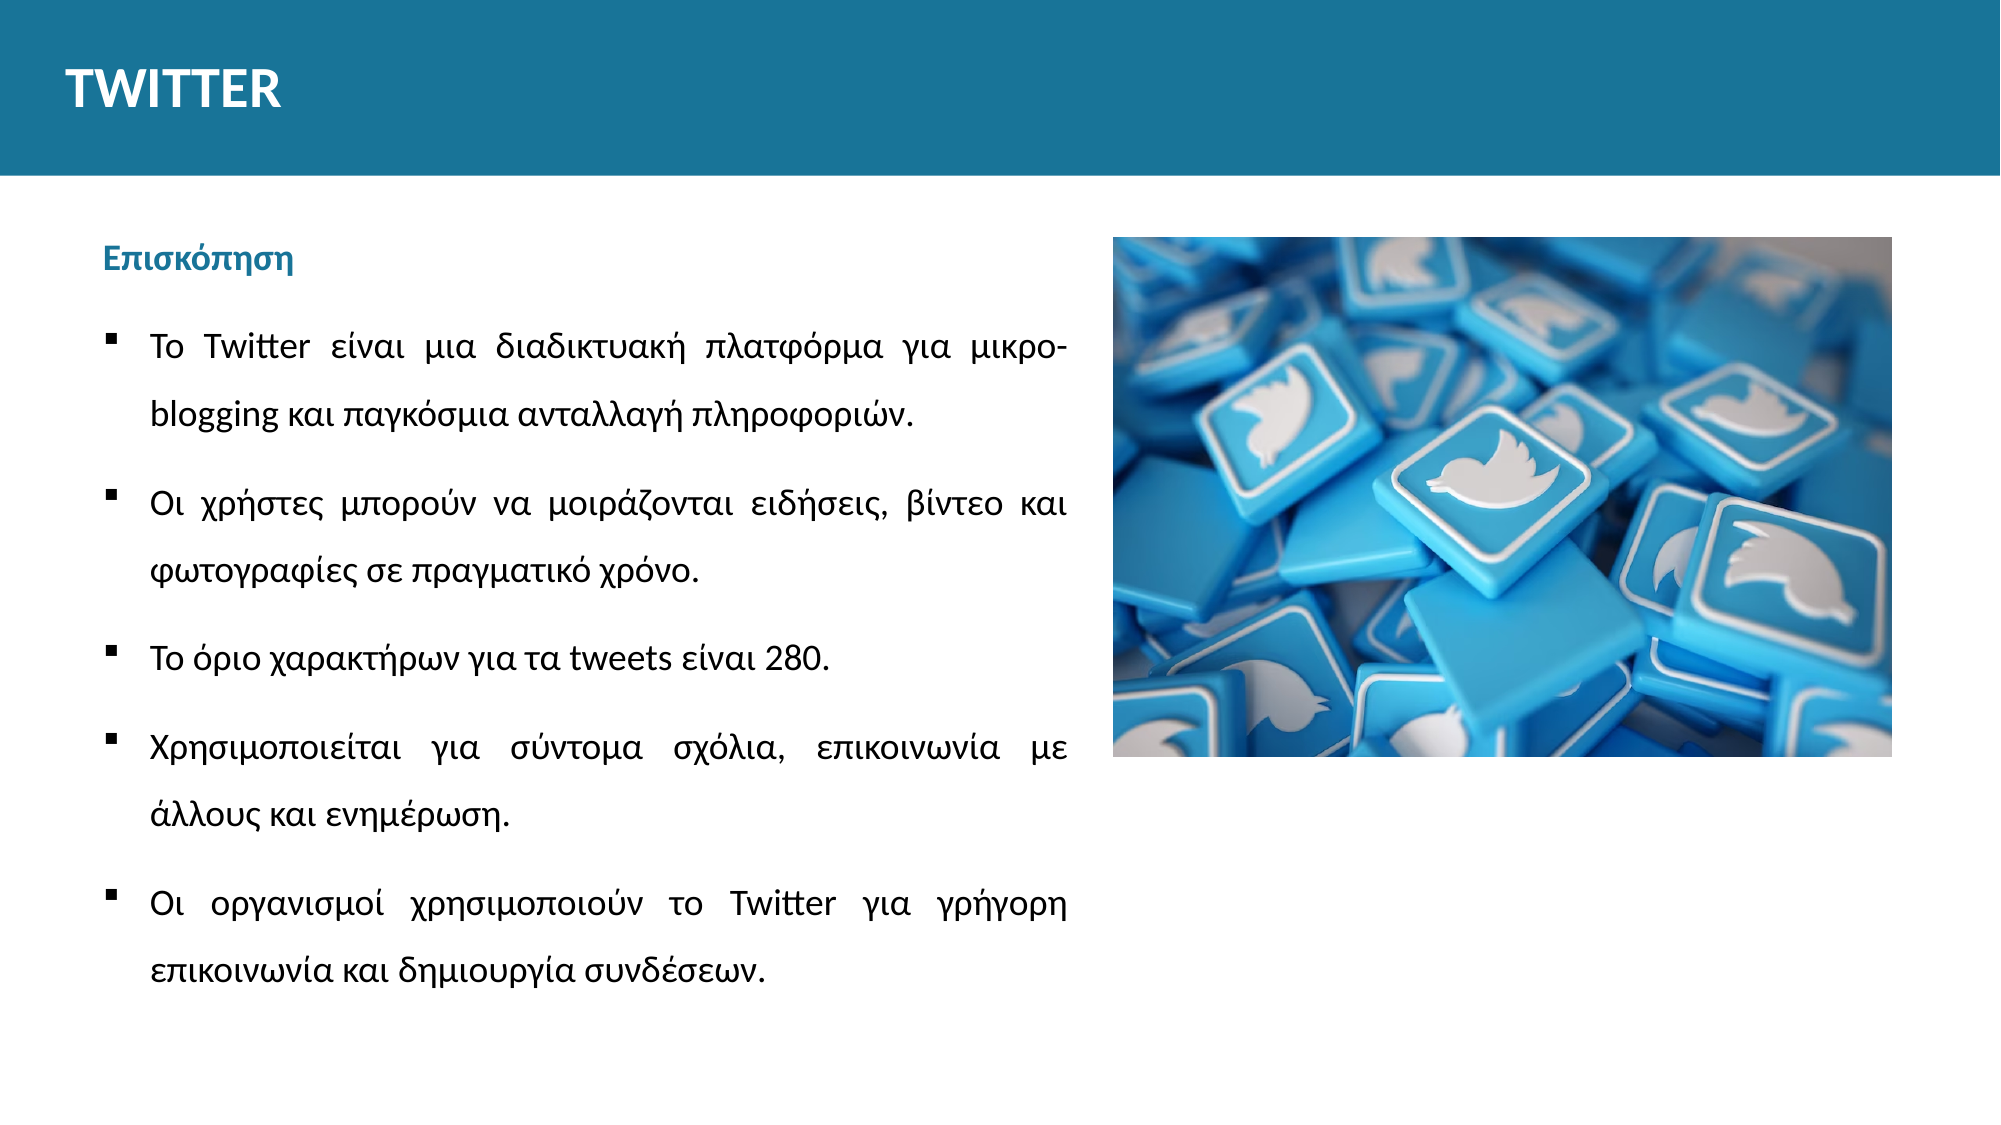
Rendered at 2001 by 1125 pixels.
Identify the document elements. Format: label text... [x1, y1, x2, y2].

title TWITTER [65, 28, 1935, 140]
list Επισκόπηση Το Twitter είναι μια διαδικτυακή πλατφόρμα για μικρο-blogging και παγκόσμια ανταλλαγή πληροφοριών. Οι χρήστες μπορούν να μοιράζονται ειδήσεις, βίντεο και φωτογραφίες σε πραγματικό χρόνο. Το όριο χαρακτήρων για τα tweets είναι 280. Χρησιμοποιείται για σύντομα σχόλια, επικοινωνία με άλλους και ενημέρωση. Οι οργανισμοί χρησιμοποιούν το Twitter για γρήγορη επικοινωνία και δημιουργία συνδέσεων. [65, 237, 1069, 1074]
picture [1113, 237, 1892, 757]
